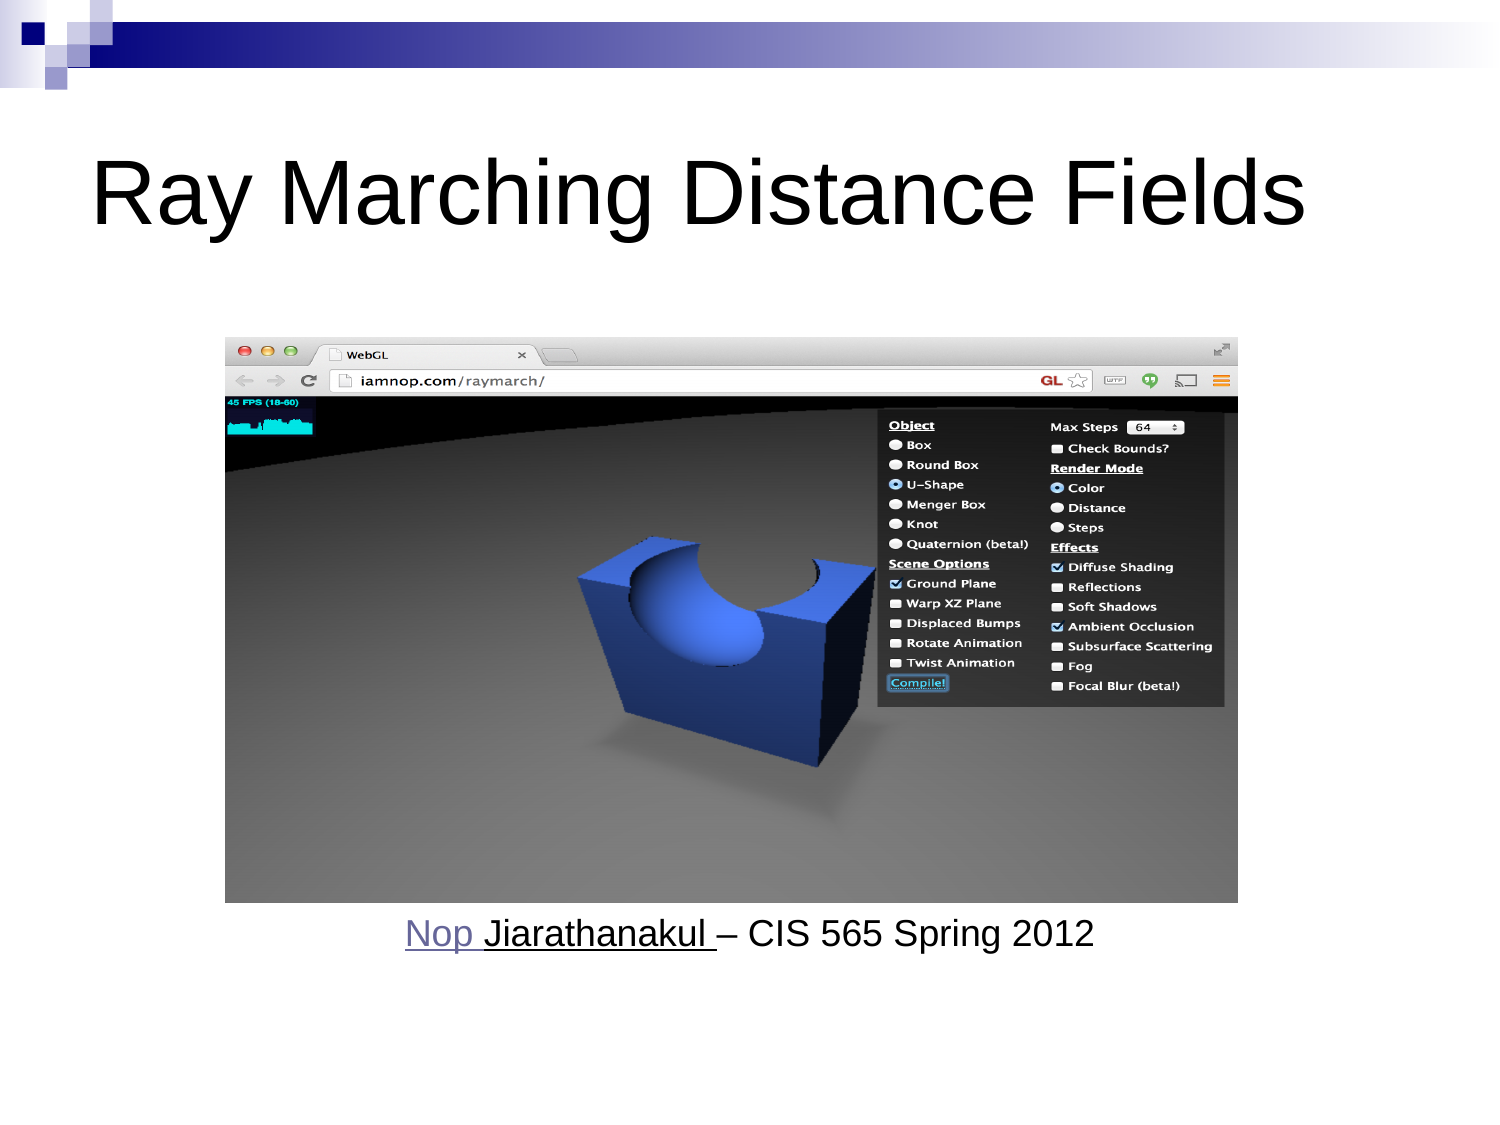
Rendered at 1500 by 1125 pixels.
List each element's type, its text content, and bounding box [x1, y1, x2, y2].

picture [224, 337, 1239, 904]
text_box Nop Jiarathanakul – CIS 565 Spring 2012 [299, 911, 1200, 962]
title Ray Marching Distance Fields [75, 75, 1425, 300]
